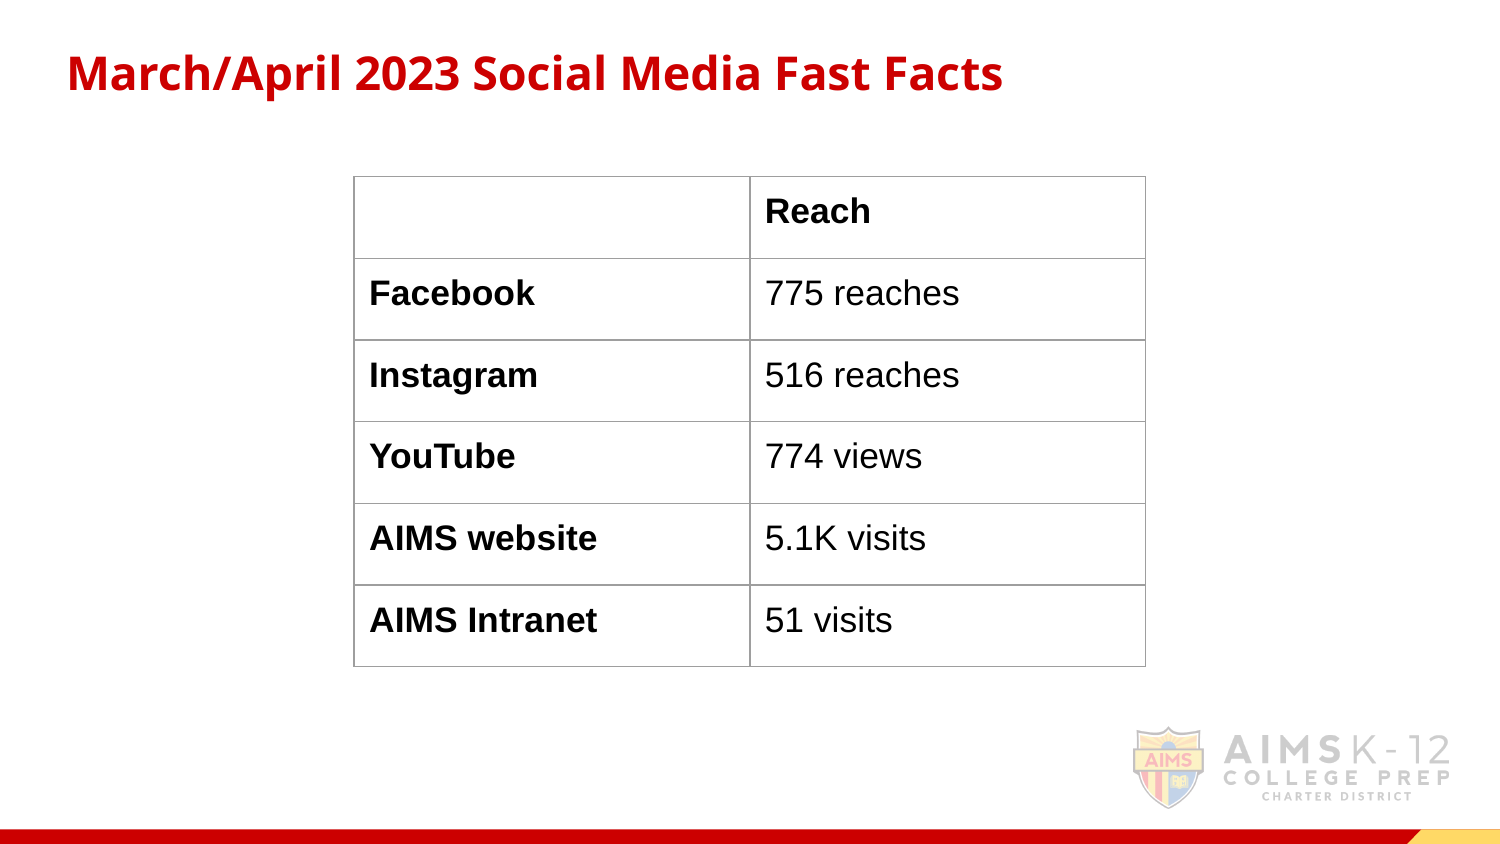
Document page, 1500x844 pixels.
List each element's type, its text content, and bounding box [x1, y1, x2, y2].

table_cell AIMS website [355, 504, 749, 584]
table_cell 775 reaches [751, 259, 1145, 339]
table_cell AIMS Intranet [355, 586, 749, 666]
table_cell YouTube [355, 422, 749, 503]
table_cell 51 visits [751, 586, 1145, 666]
table_header [355, 177, 749, 258]
table_cell 5.1K visits [751, 504, 1145, 584]
title March/April 2023 Social Media Fast Facts [51, 25, 1449, 120]
table_cell 774 views [751, 422, 1145, 503]
table_cell Instagram [355, 341, 749, 421]
table_cell 516 reaches [751, 341, 1145, 421]
table_cell Facebook [355, 259, 749, 339]
table_header Reach [751, 177, 1145, 258]
